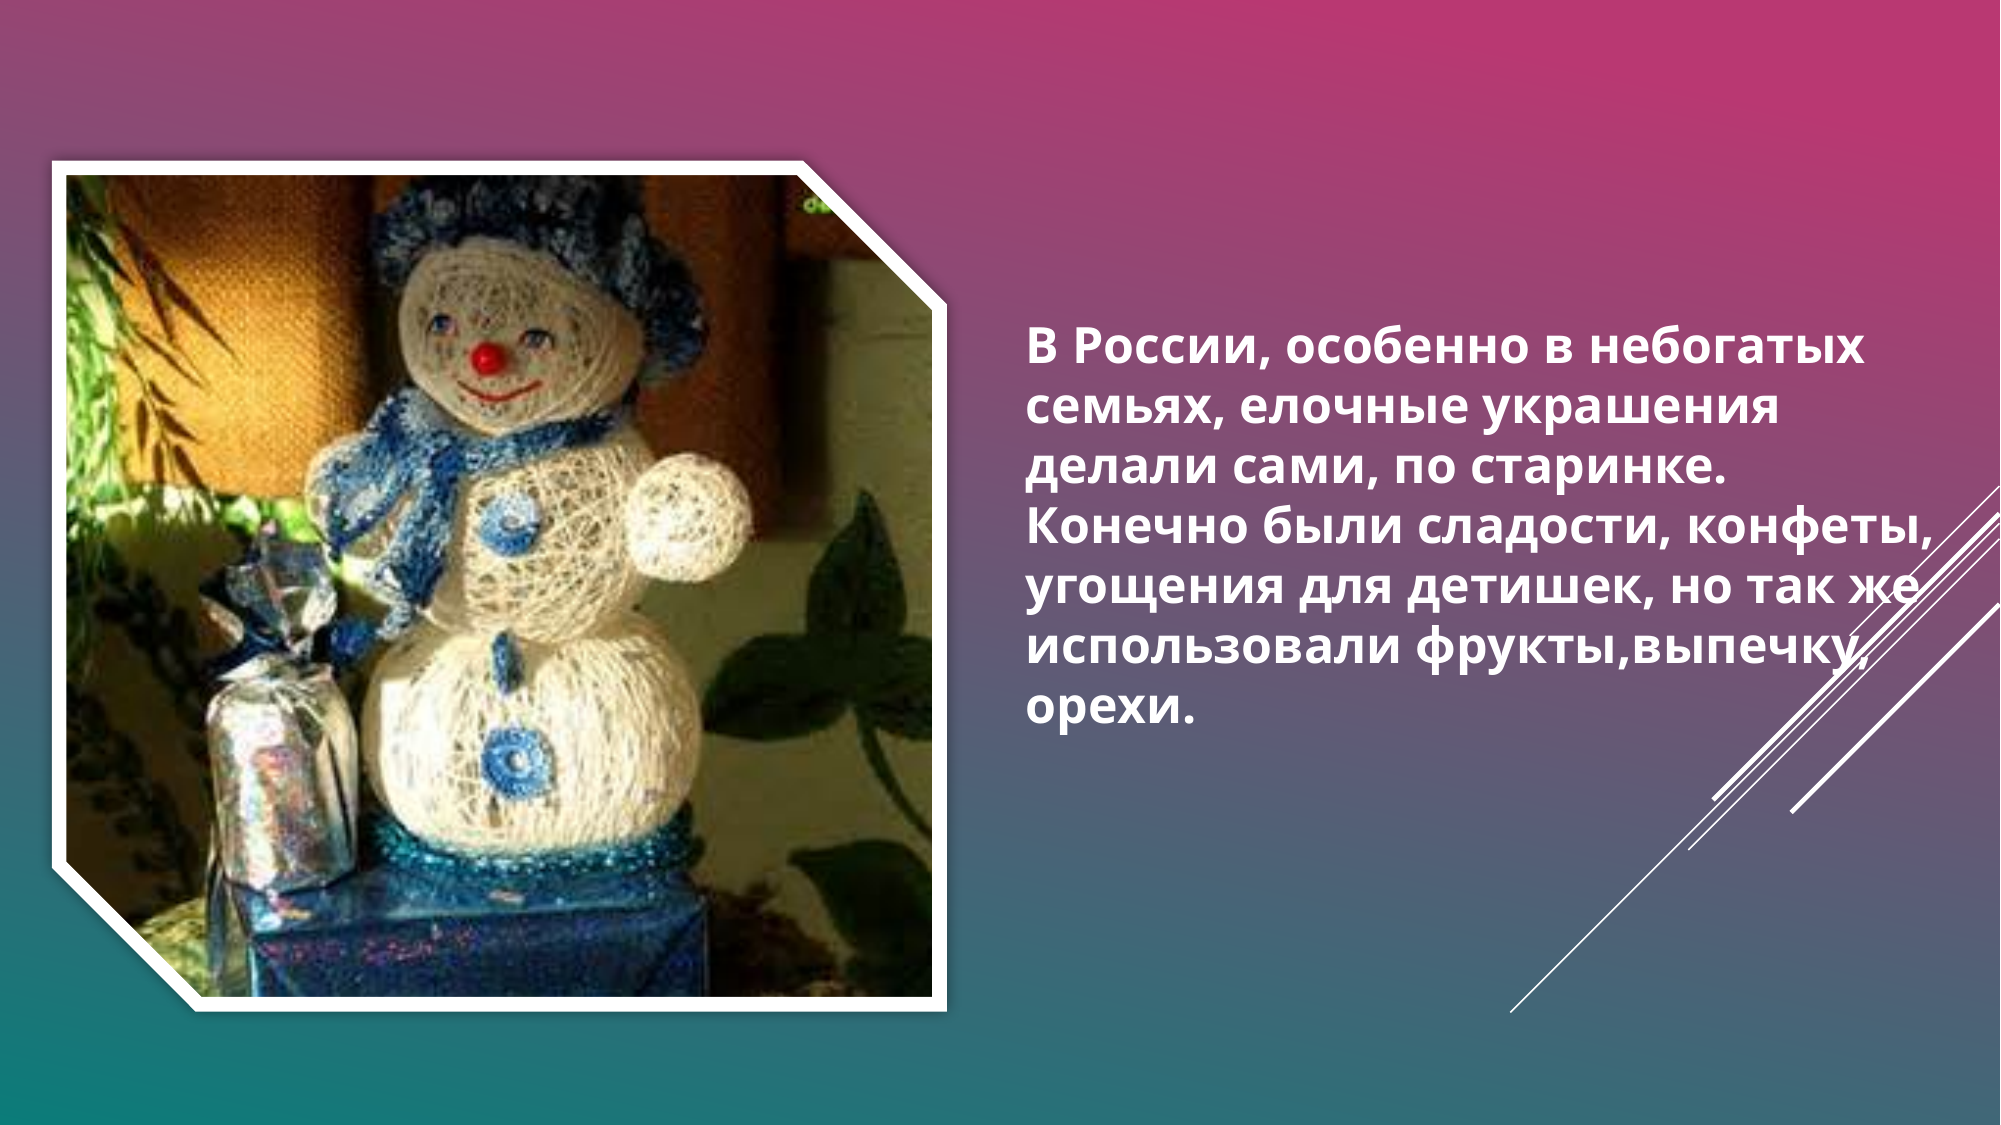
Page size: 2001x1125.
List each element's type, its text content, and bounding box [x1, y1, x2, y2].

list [58, 167, 940, 1005]
text_box В России, особенно в небогатых семьях, елочные украшения делали сами, по старинке. Конечно были сладости, конфеты, угощения для детишек, но так же использовали фрукты,выпечку, орехи. [1011, 306, 1974, 742]
